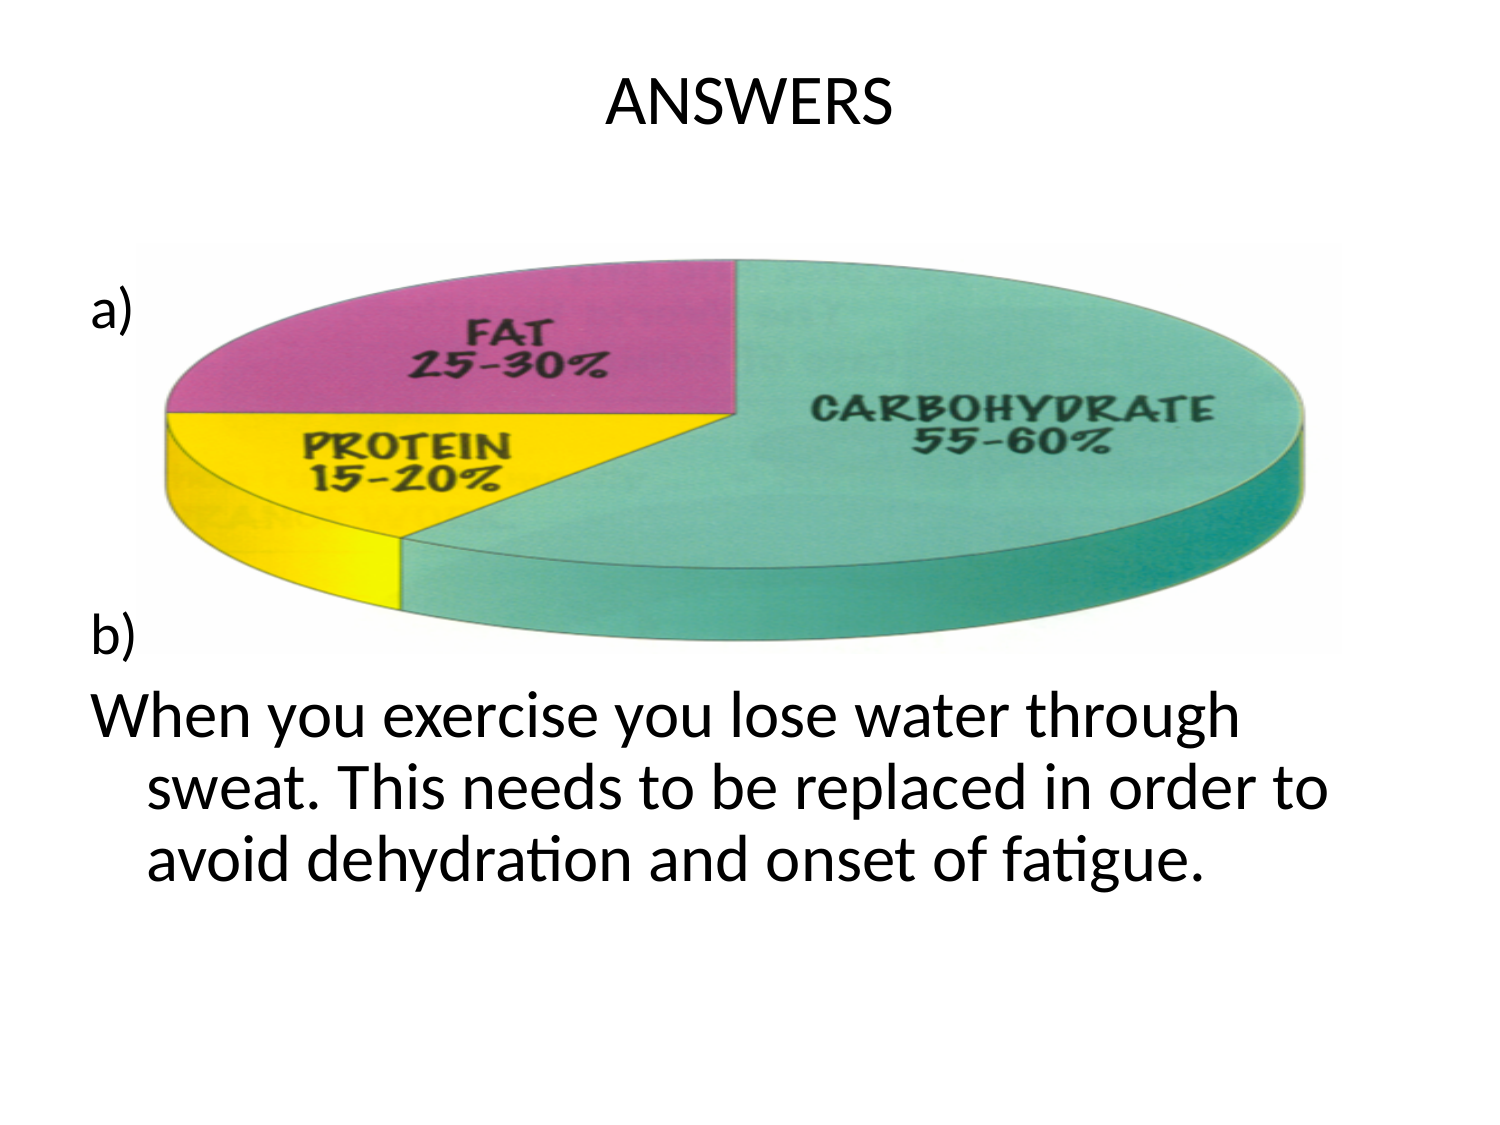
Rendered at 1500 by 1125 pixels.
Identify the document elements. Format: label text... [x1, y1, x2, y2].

title ANSWERS [75, 45, 1425, 233]
list a) b) When you exercise you lose water through sweat. This needs to be replaced in order to avoid dehydration and onset of fatigue. [75, 262, 1425, 1005]
picture [136, 243, 1343, 654]
